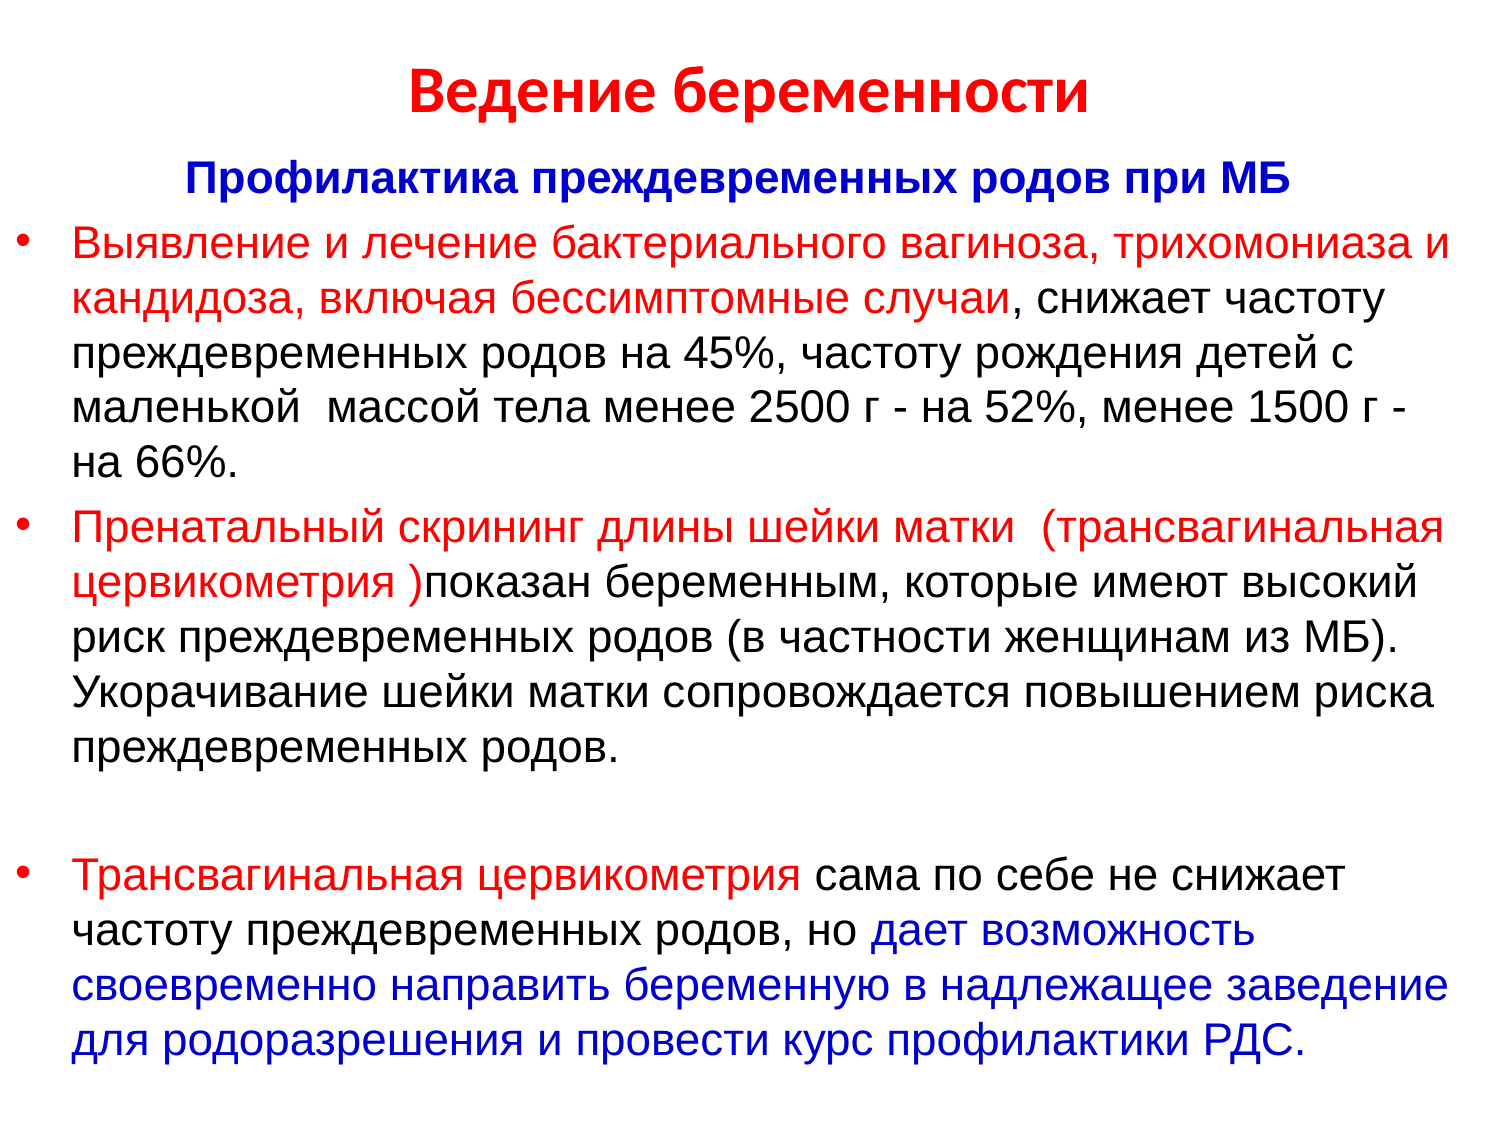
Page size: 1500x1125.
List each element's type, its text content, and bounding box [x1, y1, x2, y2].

list Профилактика преждевременных родов при МБ Выявление и лечение бактериального вагиноза, трихомониаза и кандидоза, включая бессимптомные случаи, снижает частоту преждевременных родов на 45%, частоту рождения детей с маленькой массой тела менее 2500 г - на 52%, менее 1500 г - на 66%. Пренатальный скрининг длины шейки матки (трансвагинальная цервикометрия )показан беременным, которые имеют высокий риск преждевременных родов (в частности женщинам из МБ). Укорачивание шейки матки сопровождается повышением риска преждевременных родов. Трансвагинальная цервикометрия сама по себе не снижает частоту преждевременных родов, но дает возможность своевременно направить беременную в надлежащее заведение для родоразрешения и провести курс профилактики РДС. [0, 140, 1477, 1125]
title Ведение беременности [75, 30, 1425, 140]
